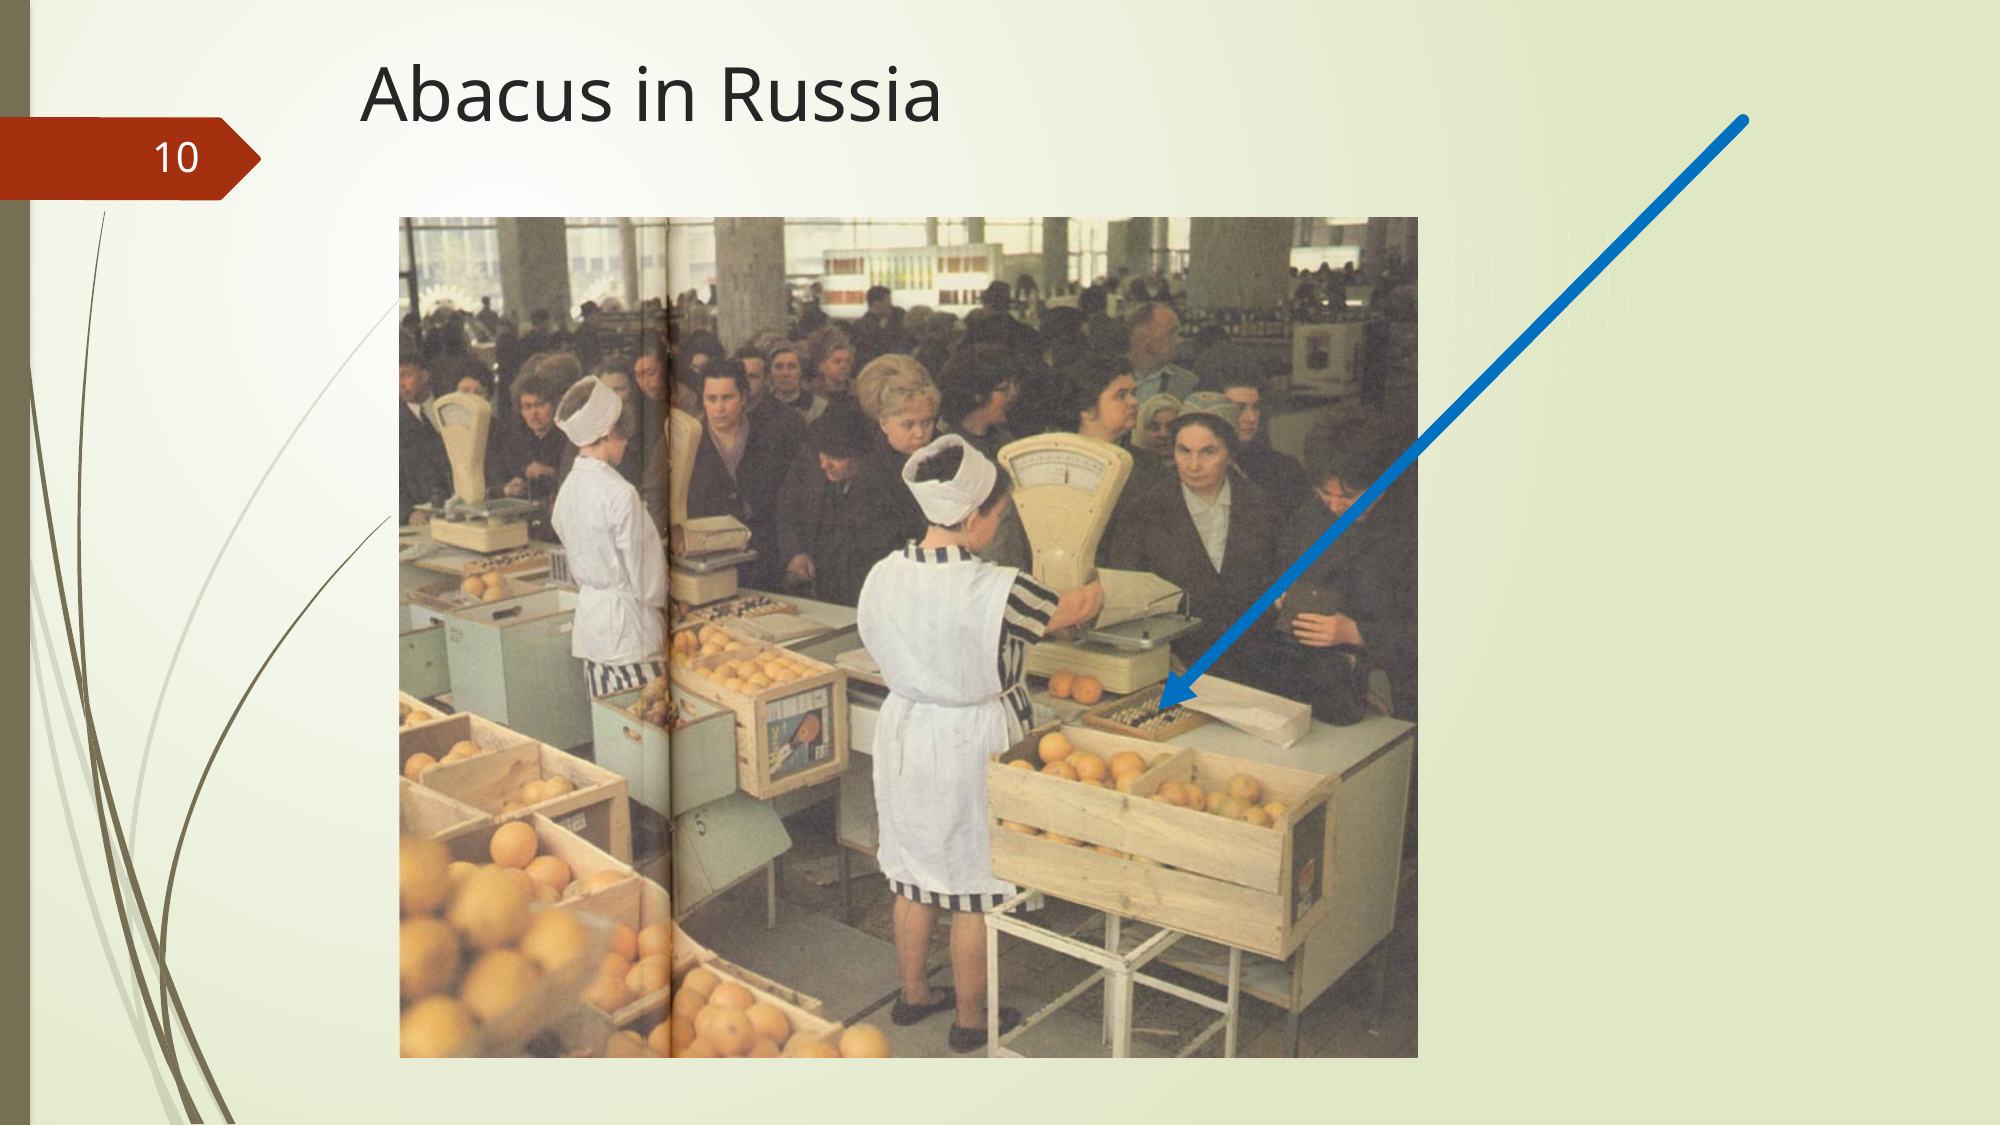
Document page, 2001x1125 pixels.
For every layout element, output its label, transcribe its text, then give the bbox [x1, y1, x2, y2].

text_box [1157, 120, 1744, 711]
title Abacus in Russia [345, 38, 1807, 250]
picture [399, 217, 1418, 1059]
slide_number 10 [87, 129, 216, 190]
